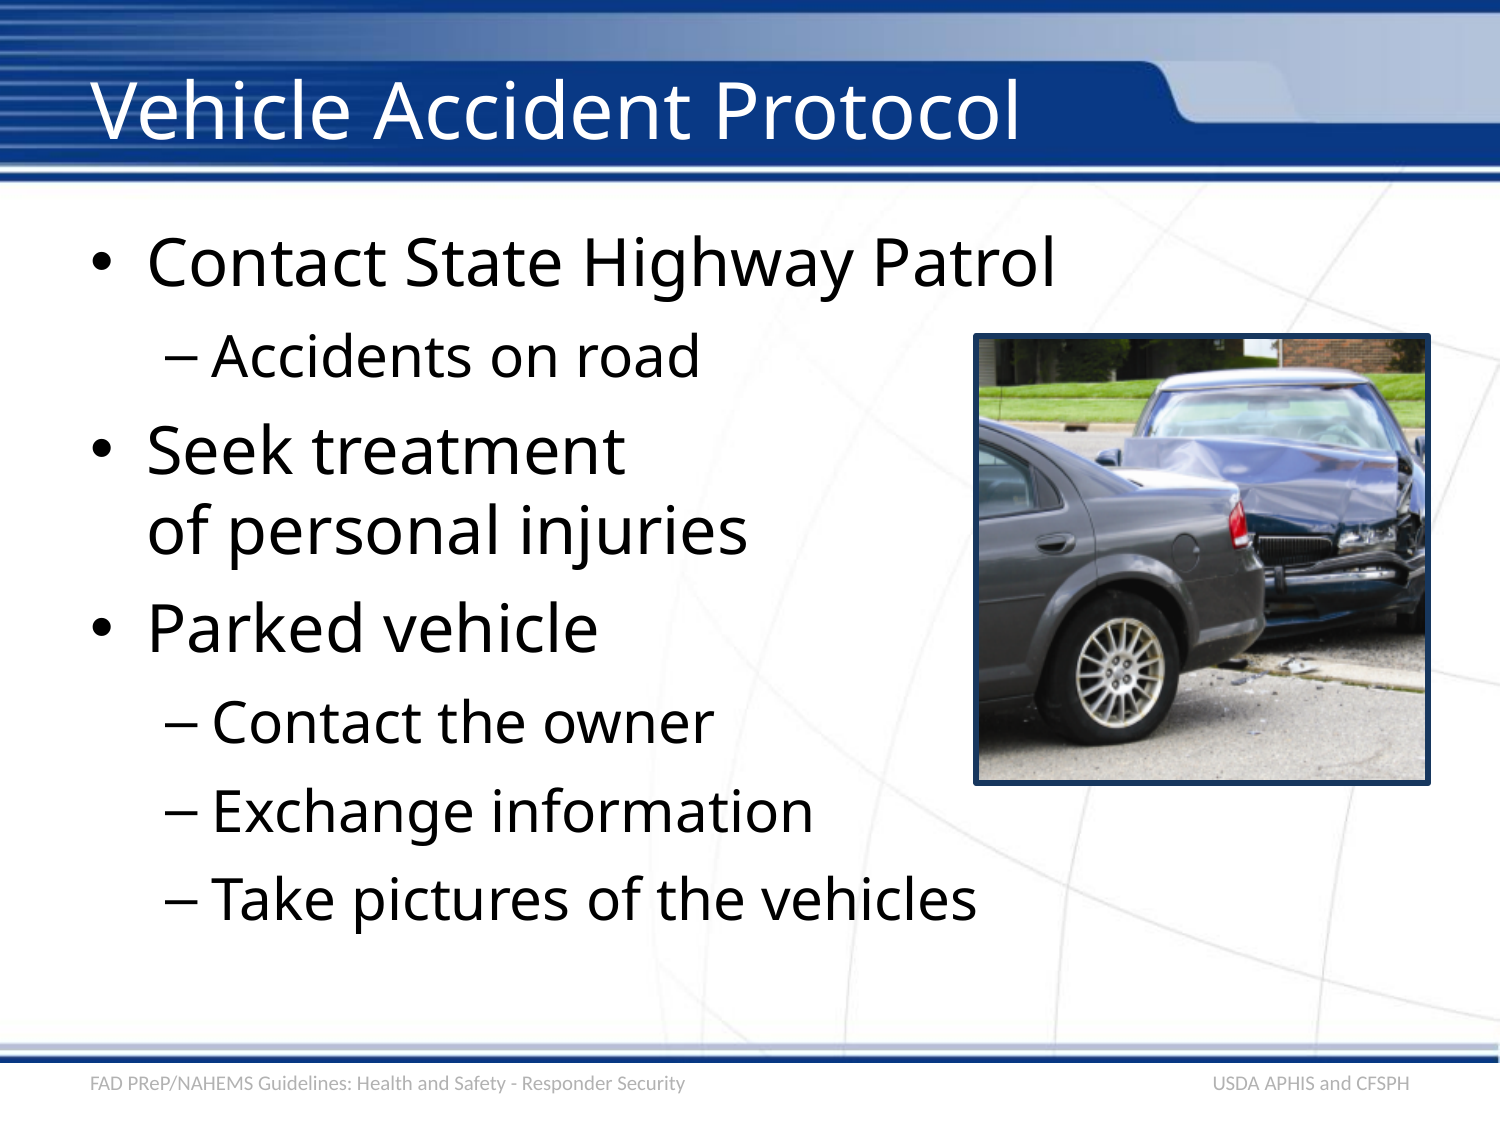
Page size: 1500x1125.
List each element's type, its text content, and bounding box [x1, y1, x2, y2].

footer FAD PReP/NAHEMS Guidelines: Health and Safety - Responder Security [75, 1042, 825, 1103]
list Contact State Highway Patrol Accidents on road Seek treatment of personal injuries Parked vehicle Contact the owner Exchange information Take pictures of the vehicles [75, 212, 1425, 1025]
picture [0, 0, 1500, 1063]
slide_number USDA APHIS and CFSPH [1074, 1042, 1425, 1103]
title Vehicle Accident Protocol [75, 24, 1425, 163]
